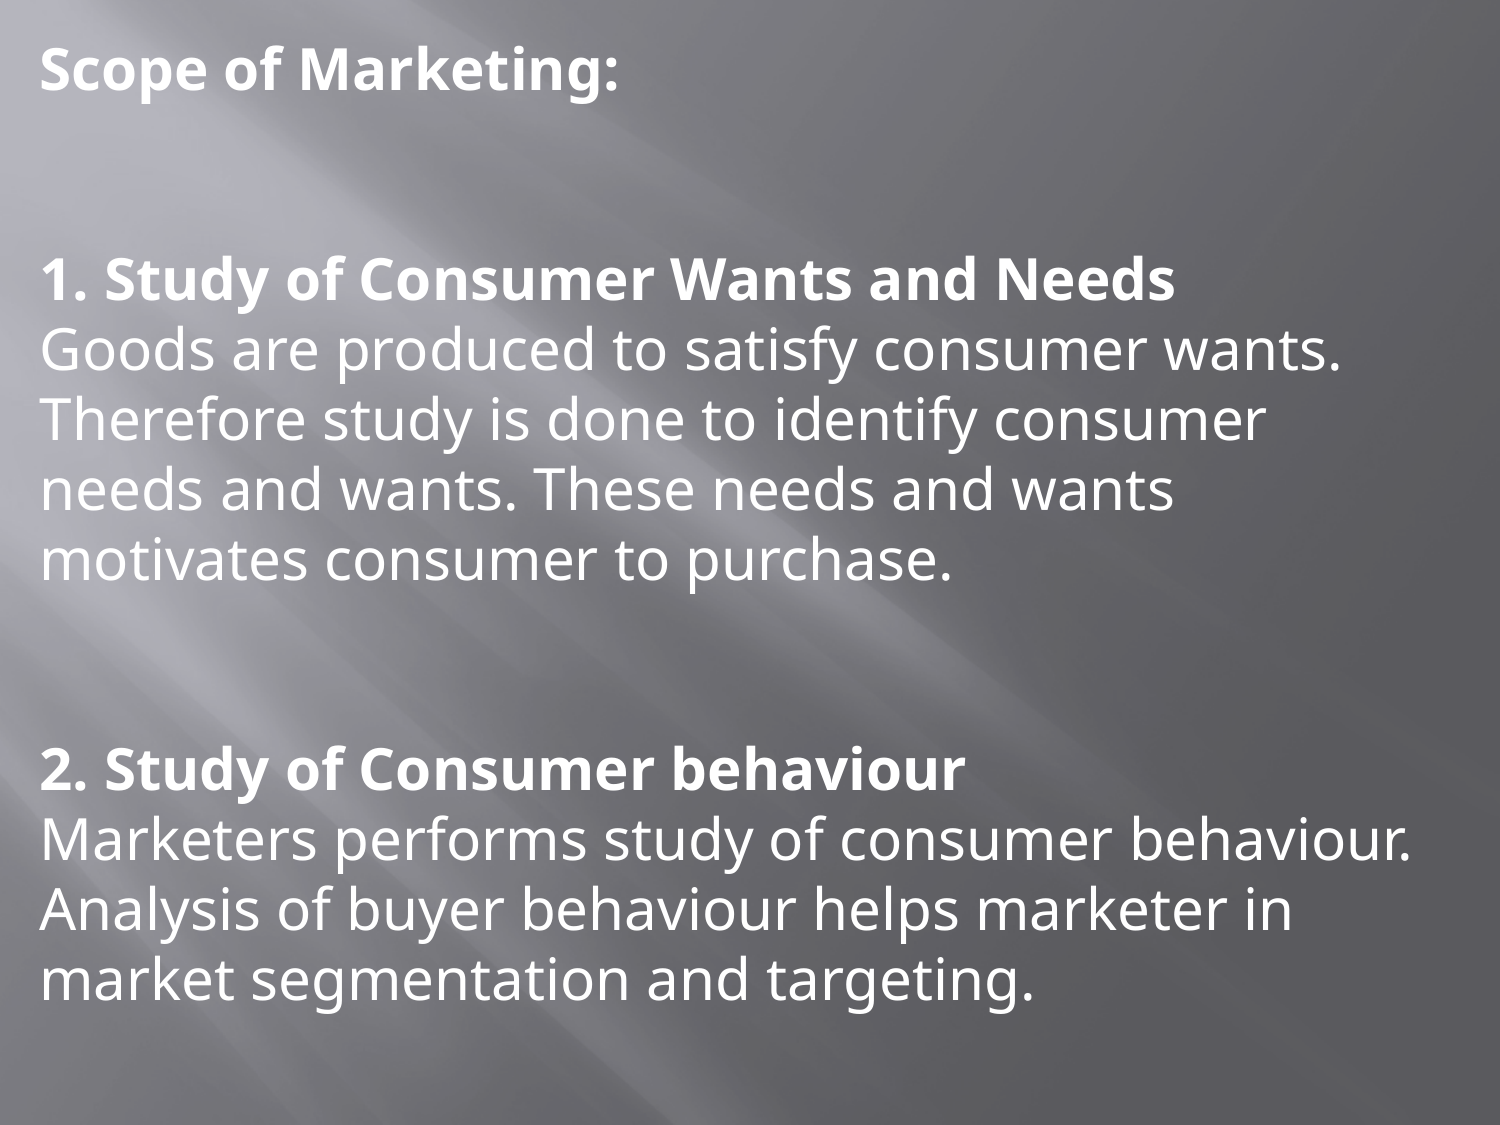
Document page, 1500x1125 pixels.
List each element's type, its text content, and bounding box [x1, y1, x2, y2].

text_box Scope of Marketing: 1. Study of Consumer Wants and Needs Goods are produced to satisfy consumer wants. Therefore study is done to identify consumer needs and wants. These needs and wants motivates consumer to purchase. 2. Study of Consumer behaviour Marketers performs study of consumer behaviour. Analysis of buyer behaviour helps marketer in market segmentation and targeting. [24, 24, 1463, 1020]
